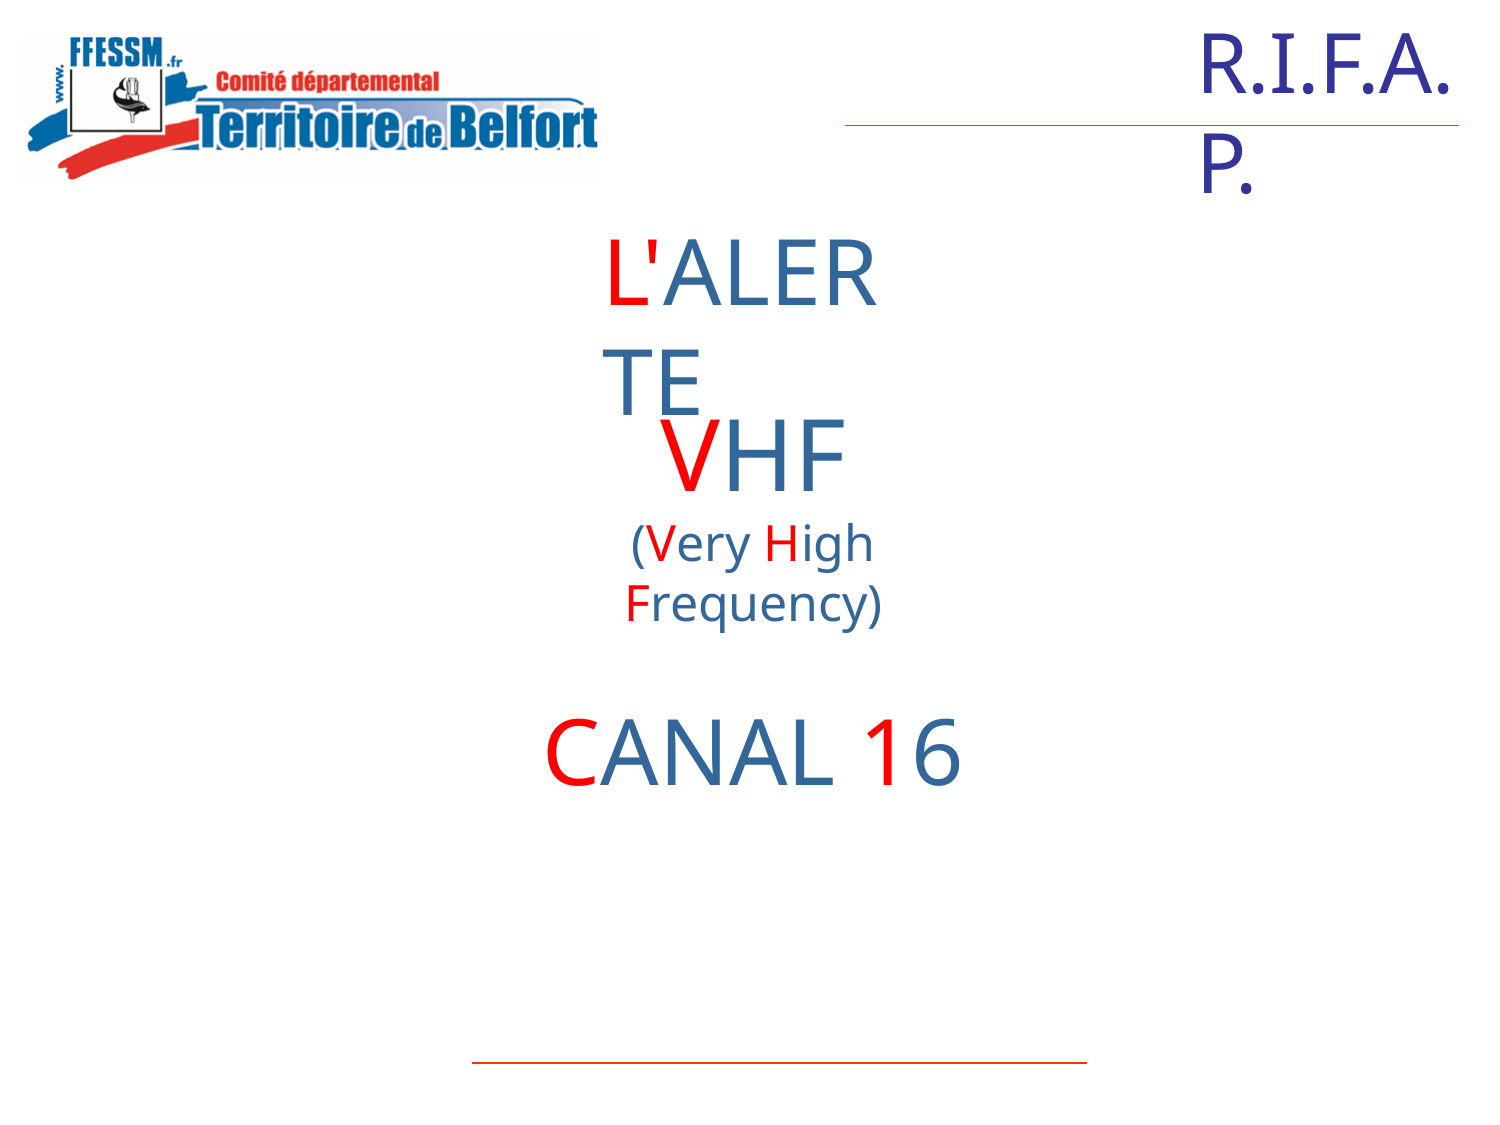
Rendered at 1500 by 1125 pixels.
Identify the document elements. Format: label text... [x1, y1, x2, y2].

picture [22, 34, 601, 185]
title L'ALERTE [600, 213, 906, 391]
text_box R.I.F.A.P. [1193, 10, 1461, 210]
text_box VHF (Very High Frequency) CANAL 16 [530, 391, 984, 804]
